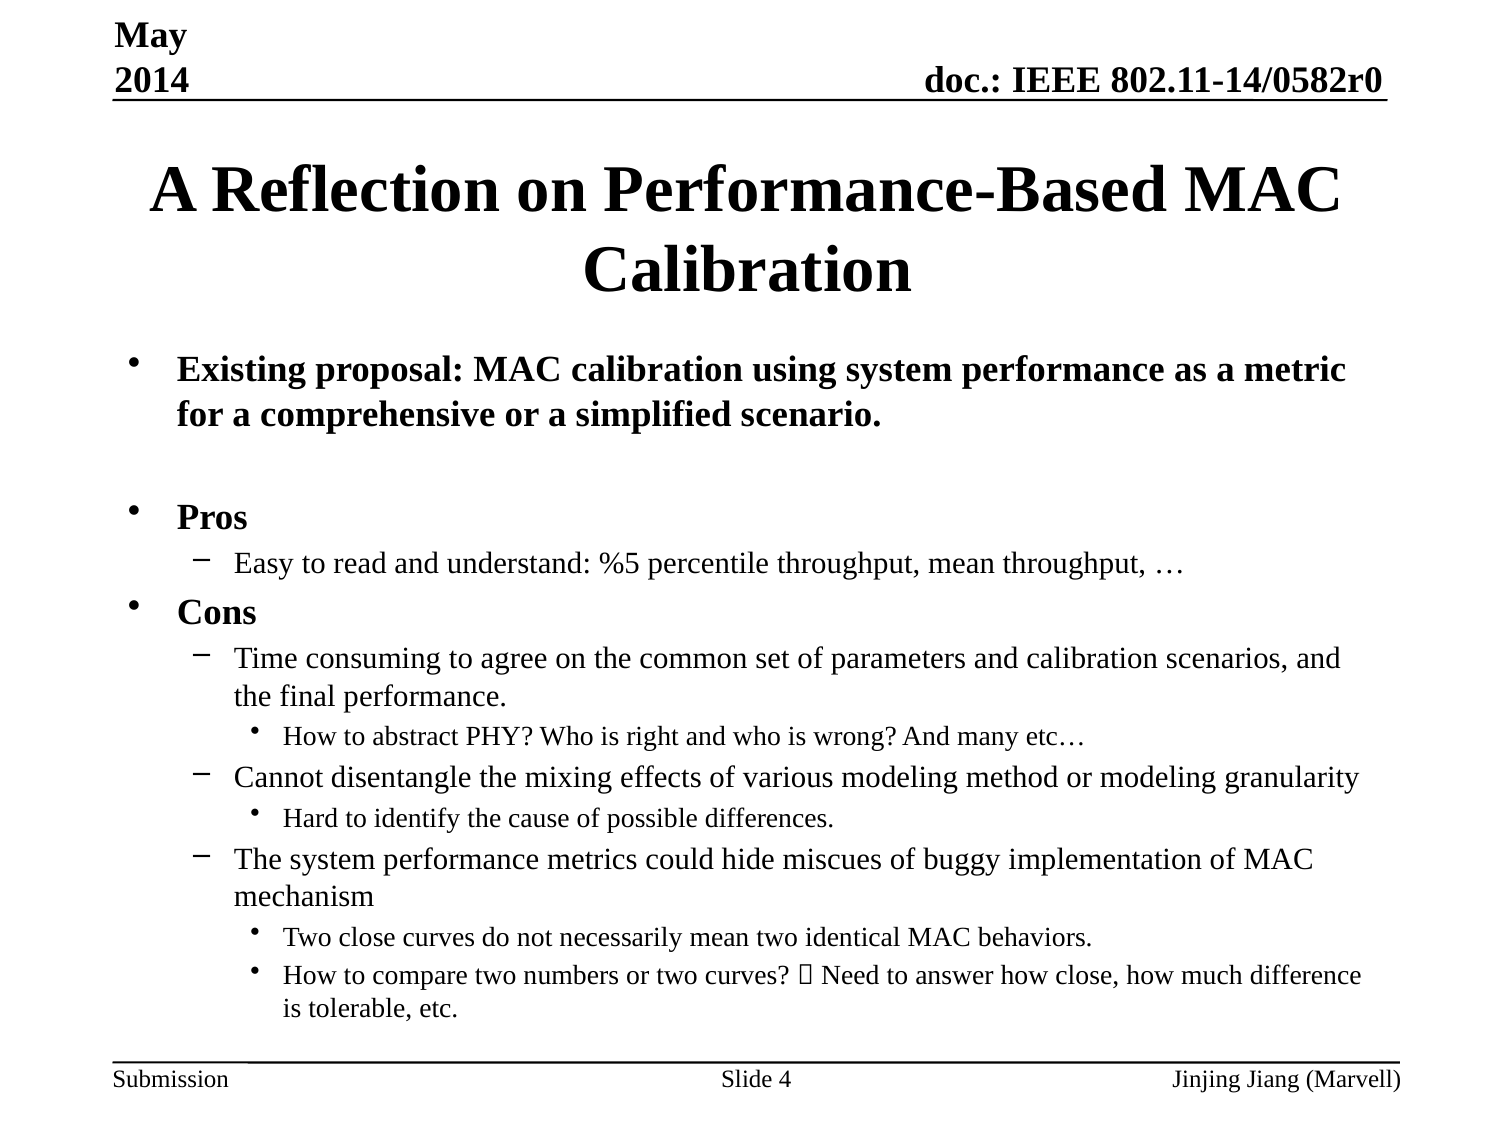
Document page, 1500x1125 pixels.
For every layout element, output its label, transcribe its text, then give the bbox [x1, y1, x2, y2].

slide_number Slide 4 [712, 1062, 800, 1093]
list Existing proposal: MAC calibration using system performance as a metric for a comprehensive or a simplified scenario. Pros Easy to read and understand: %5 percentile throughput, mean throughput, … Cons Time consuming to agree on the common set of parameters and calibration scenarios, and the final performance. How to abstract PHY? Who is right and who is wrong? And many etc… Cannot disentangle the mixing effects of various modeling method or modeling granularity Hard to identify the cause of possible differences. The system performance metrics could hide miscues of buggy implementation of MAC mechanism Two close curves do not necessarily mean two identical MAC behaviors. How to compare two numbers or two curves?  Need to answer how close, how much difference is tolerable, etc. [112, 336, 1389, 1063]
footer Jinjing Jiang (Marvell) [1119, 1062, 1402, 1093]
title A Reflection on Performance-Based MAC Calibration [109, 137, 1386, 313]
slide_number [114, 54, 268, 101]
